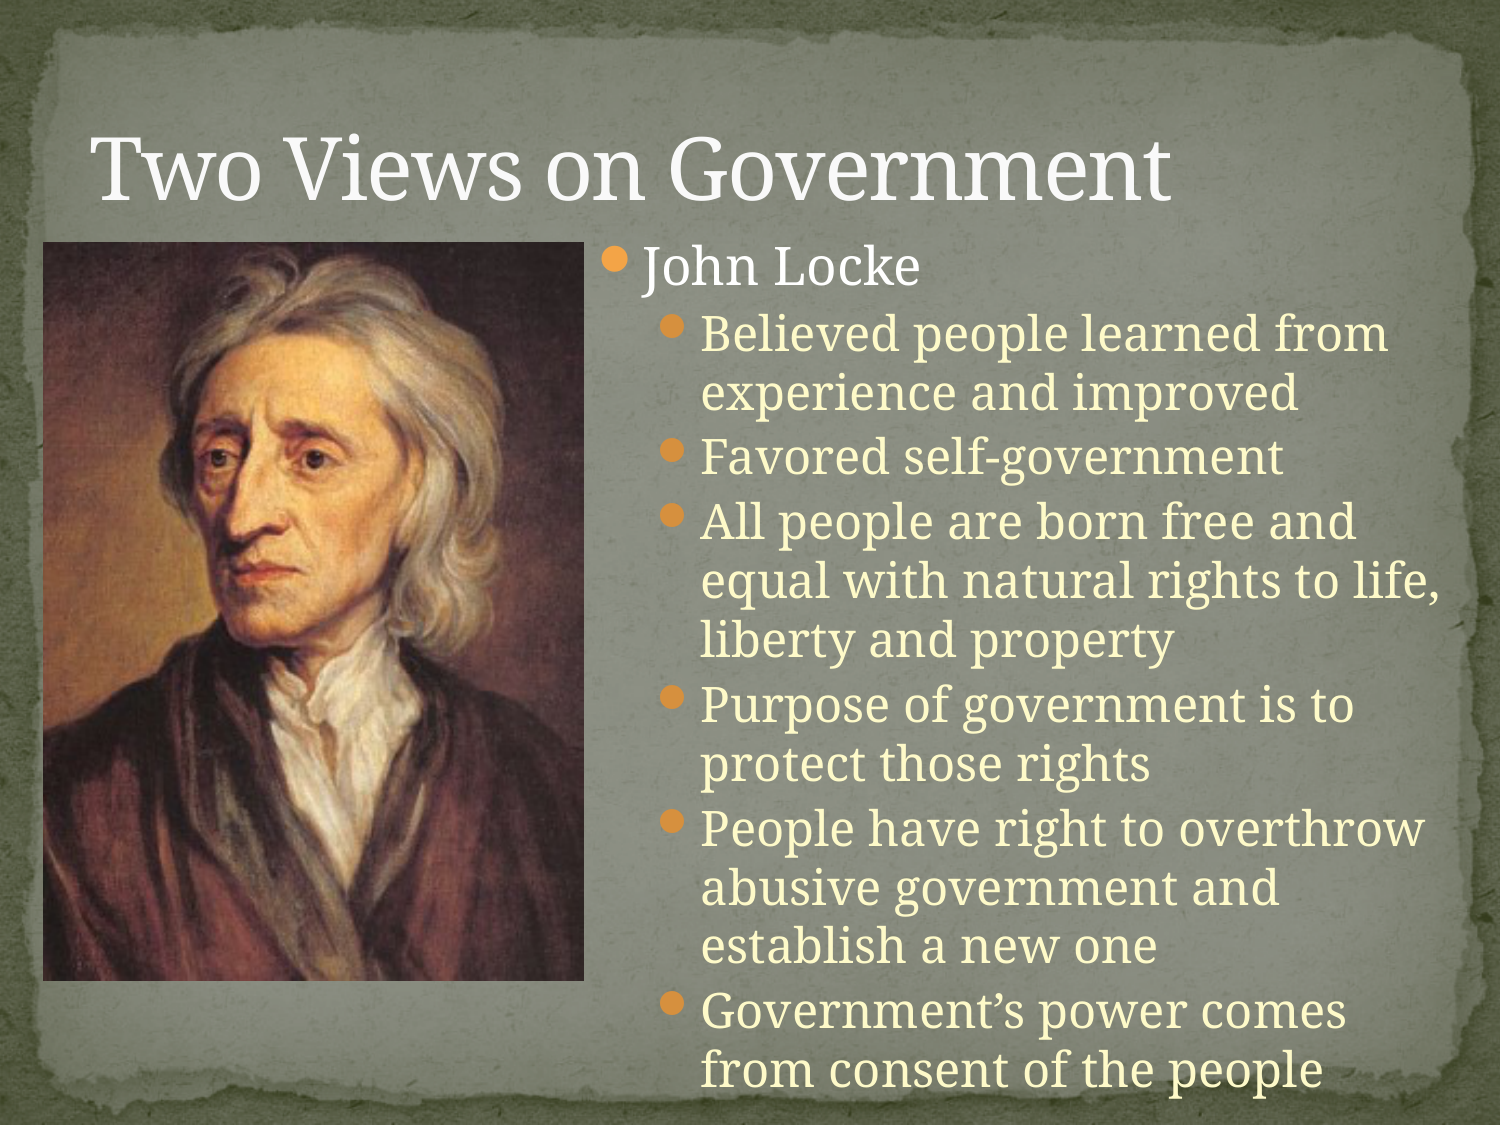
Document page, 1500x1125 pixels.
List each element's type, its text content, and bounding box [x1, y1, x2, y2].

title Two Views on Government [74, 24, 1425, 225]
list John Locke Believed people learned from experience and improved Favored self-government All people are born free and equal with natural rights to life, liberty and property Purpose of government is to protect those rights People have right to overthrow abusive government and establish a new one Government’s power comes from consent of the people [583, 224, 1488, 1105]
picture [43, 242, 584, 981]
